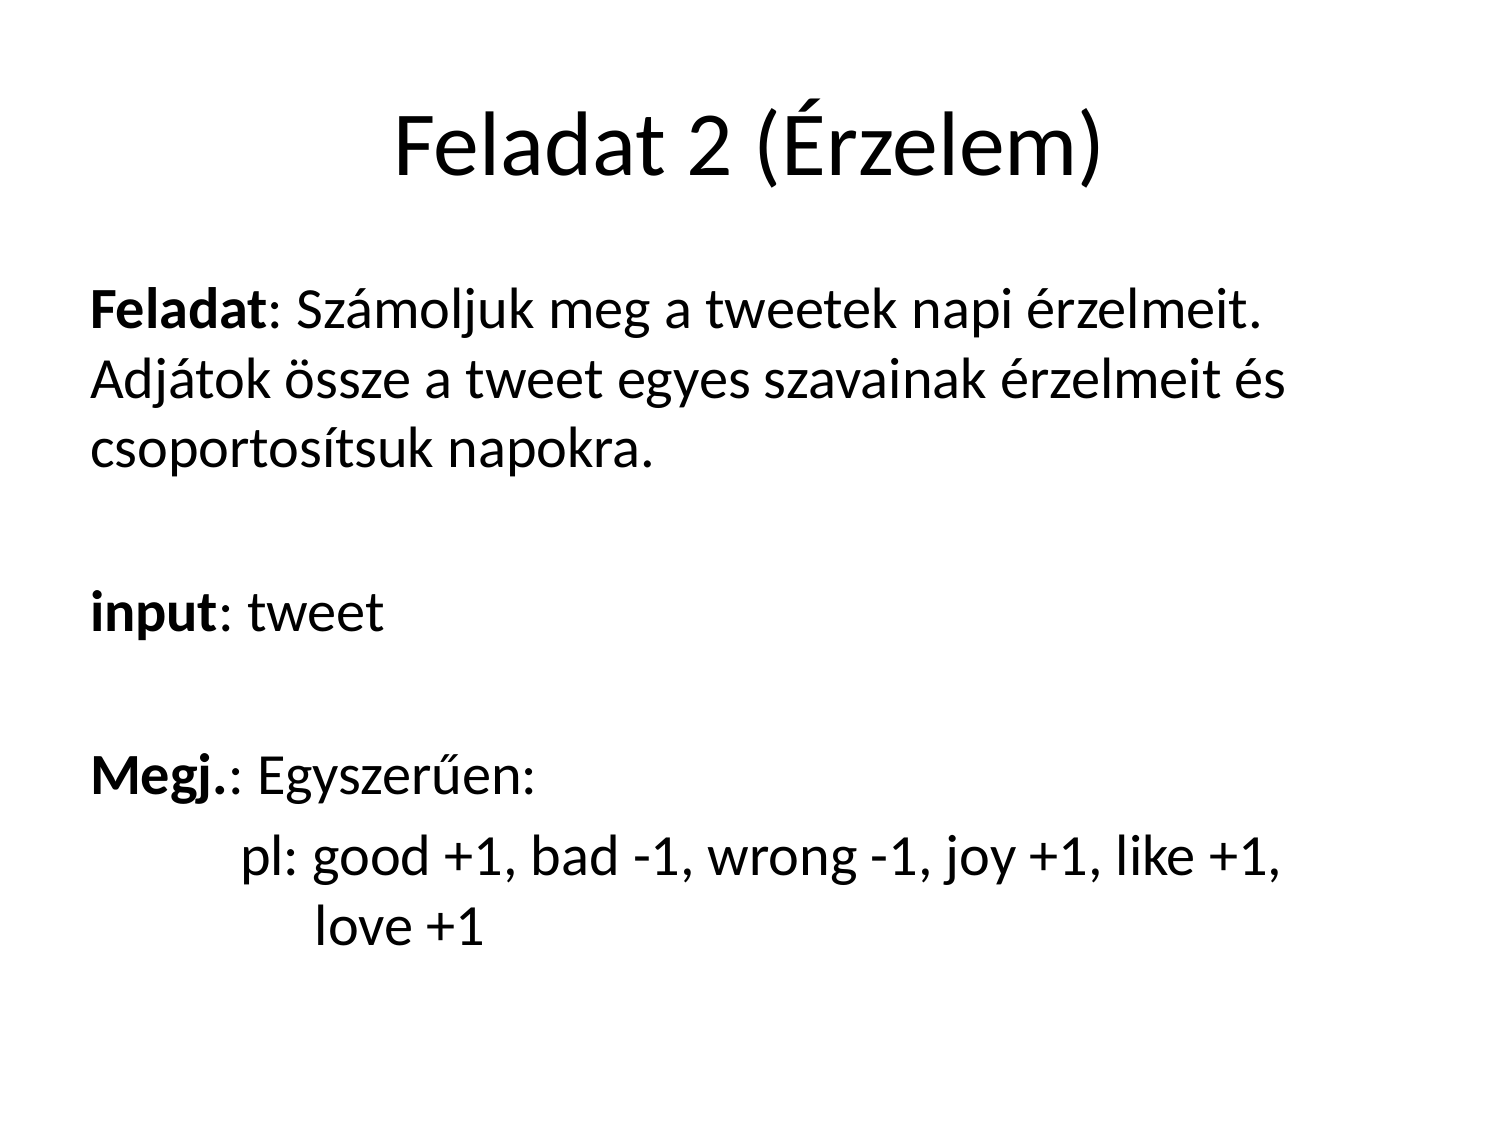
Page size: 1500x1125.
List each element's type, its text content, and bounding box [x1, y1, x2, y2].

list Feladat: Számoljuk meg a tweetek napi érzelmeit. Adjátok össze a tweet egyes szavainak érzelmeit és csoportosítsuk napokra. input: tweet Megj.: Egyszerűen: pl: good +1, bad -1, wrong -1, joy +1, like +1, love +1 [75, 262, 1425, 1005]
title Feladat 2 (Érzelem) [75, 45, 1425, 233]
